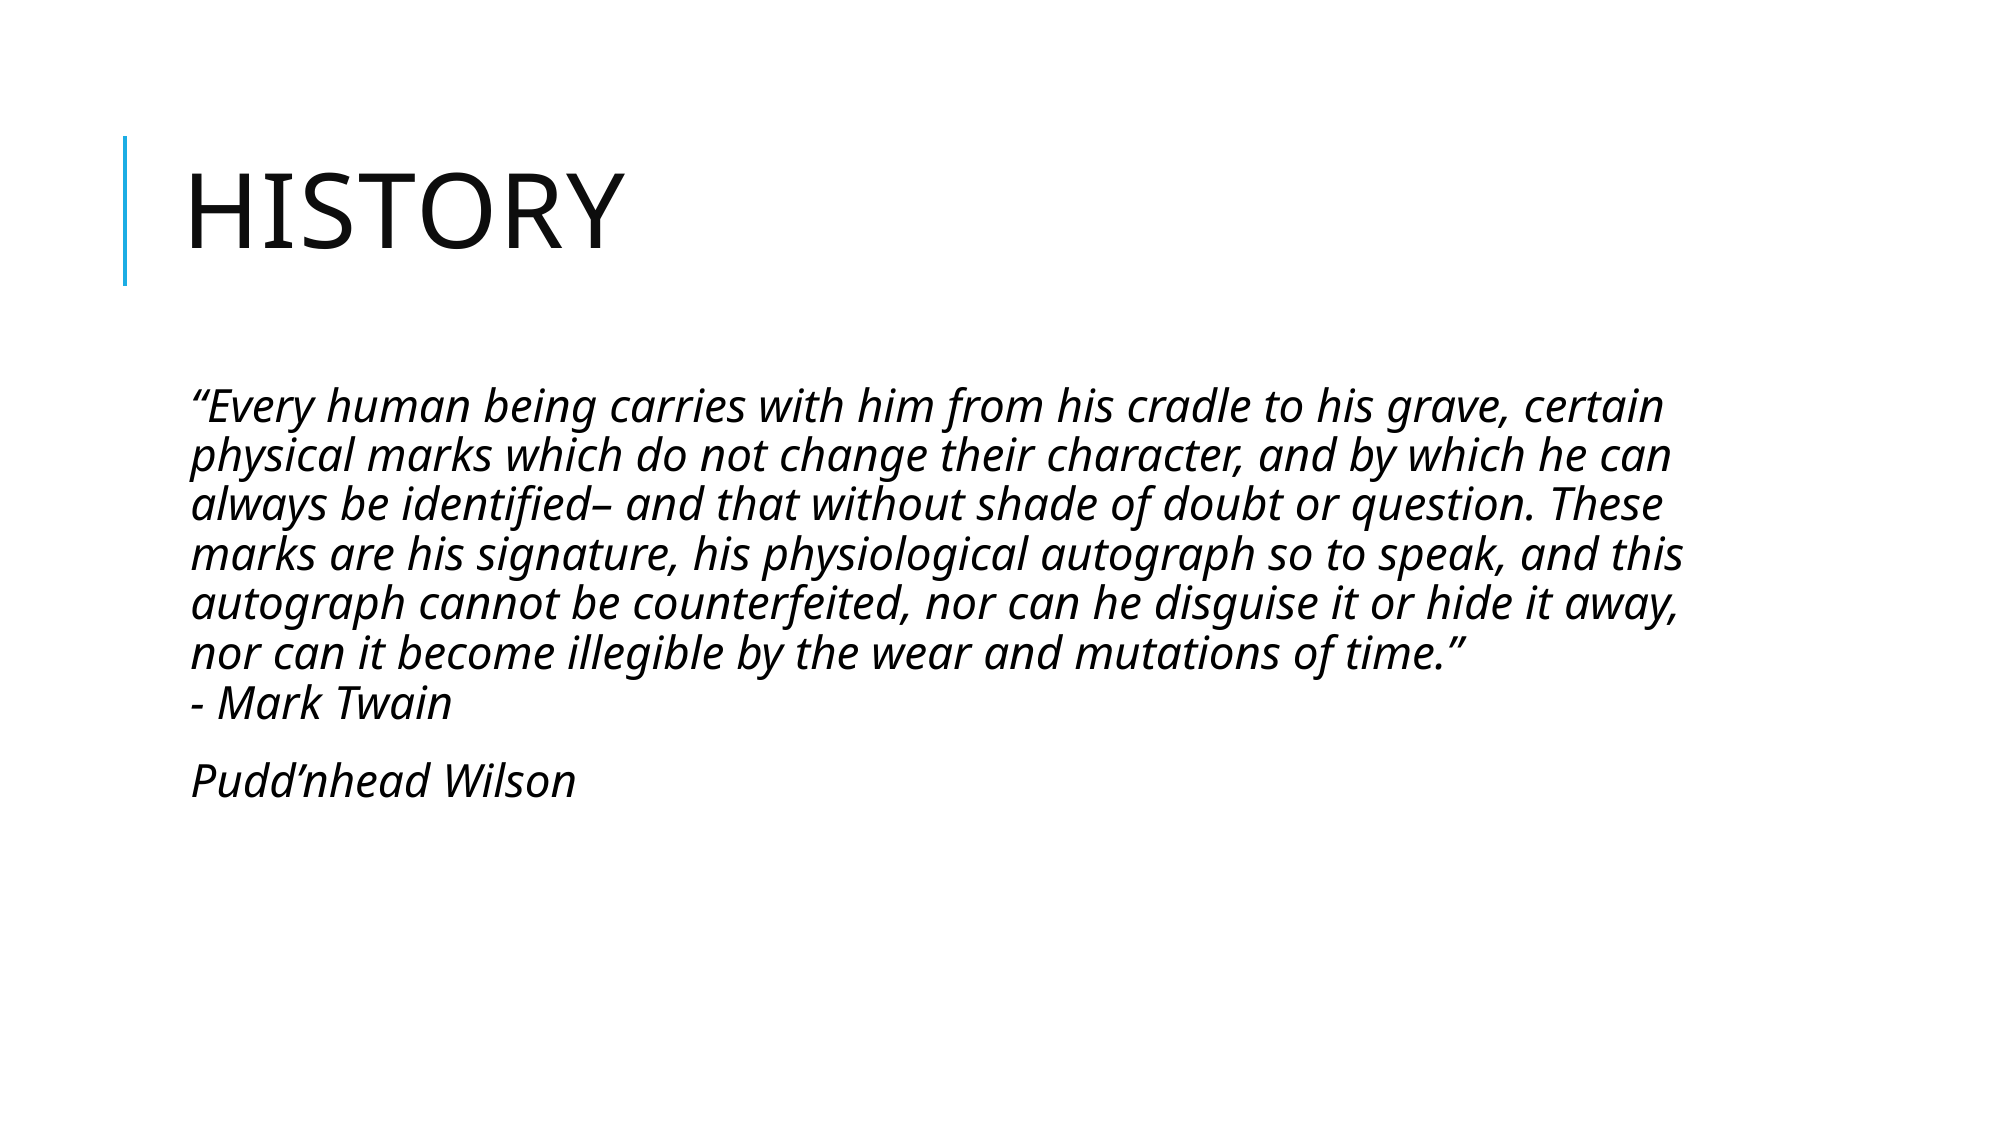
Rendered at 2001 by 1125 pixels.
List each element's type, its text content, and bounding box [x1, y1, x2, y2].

text_box - Mark Twain Pudd’nhead Wilson [167, 672, 1763, 970]
title History [168, 96, 1763, 342]
list “Every human being carries with him from his cradle to his grave, certain physical marks which do not change their character, and by which he can always be identified– and that without shade of doubt or question. These marks are his signature, his physiological autograph so to speak, and this autograph cannot be counterfeited, nor can he disguise it or hide it away, nor can it become illegible by the wear and mutations of time.” [168, 375, 1763, 672]
